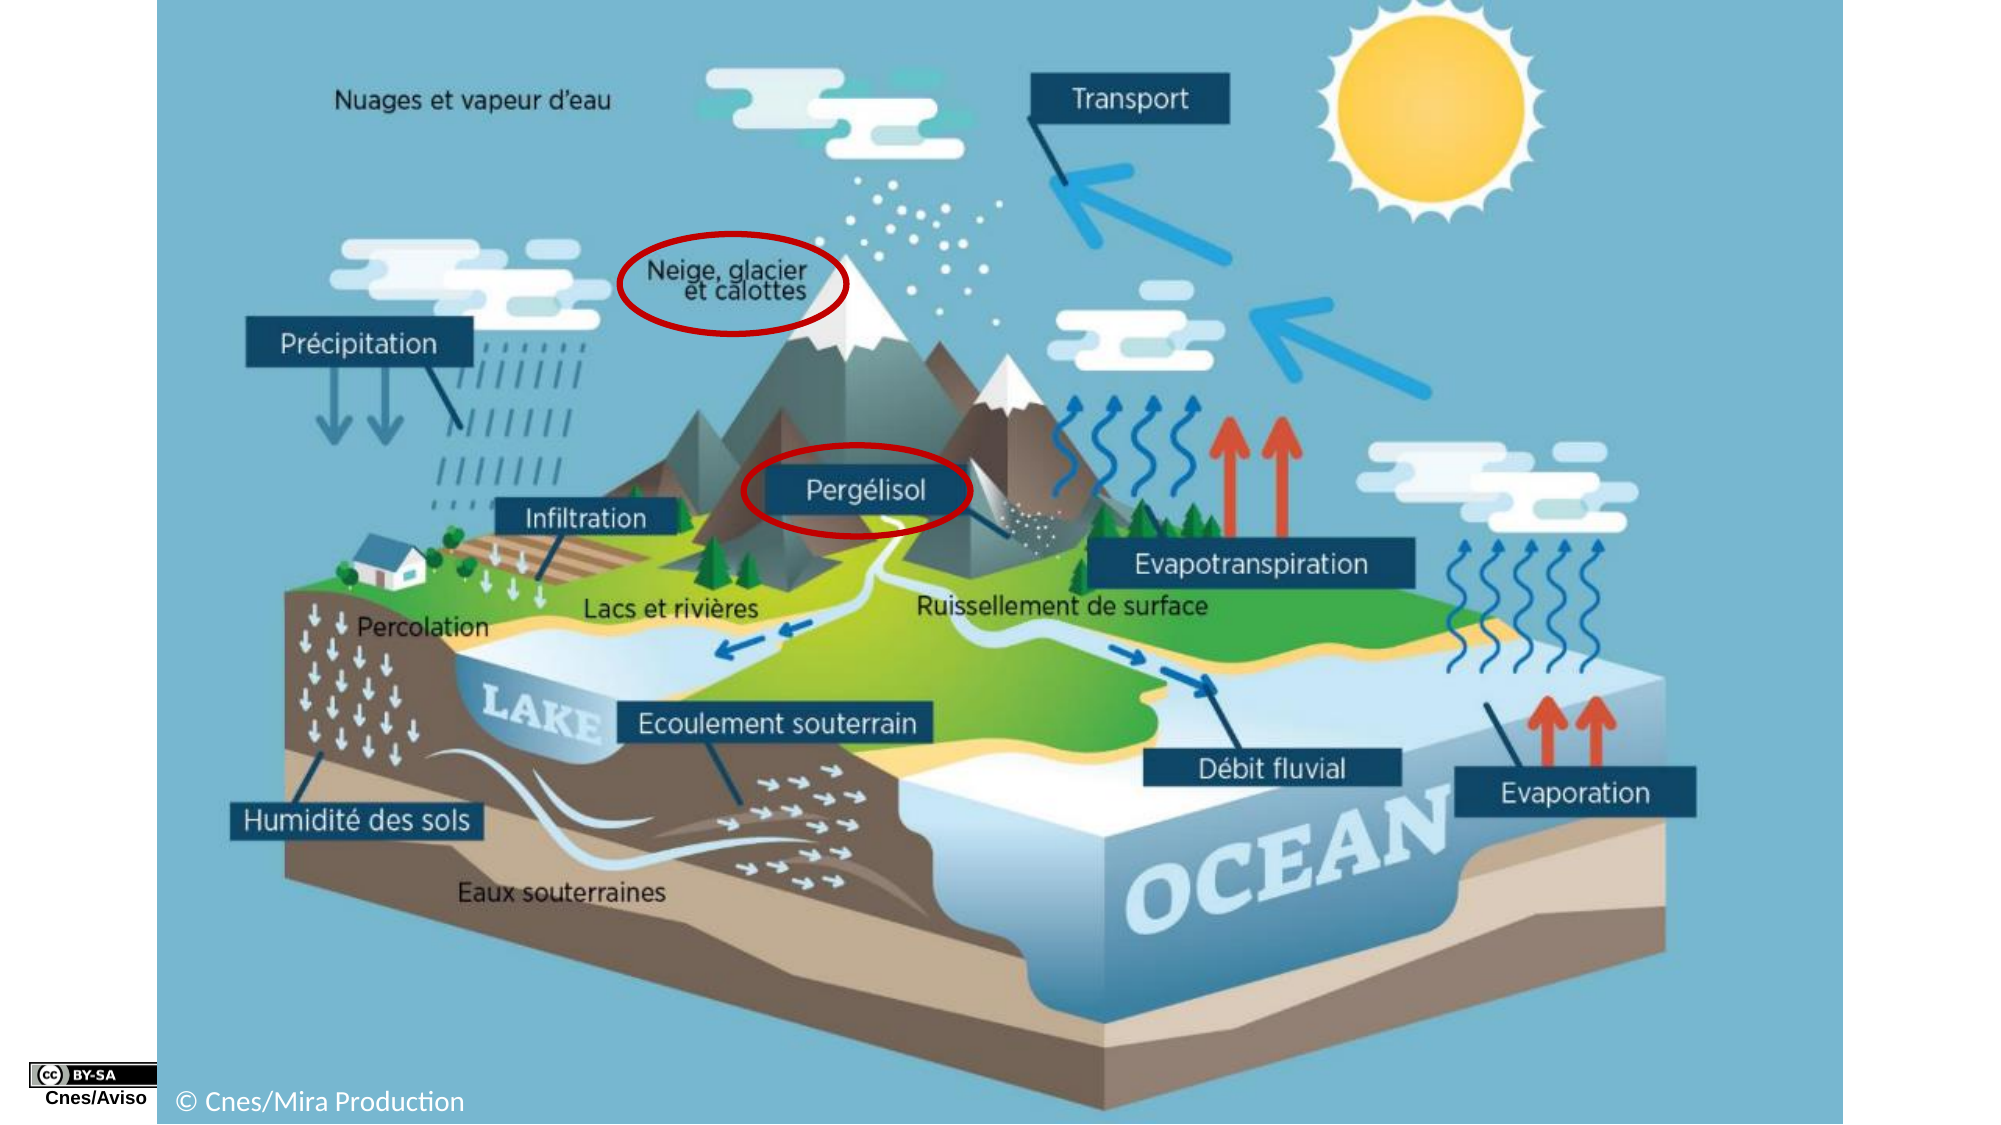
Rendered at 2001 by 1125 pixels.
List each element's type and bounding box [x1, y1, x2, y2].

text_box [157, 0, 1843, 1125]
picture [29, 1062, 157, 1088]
